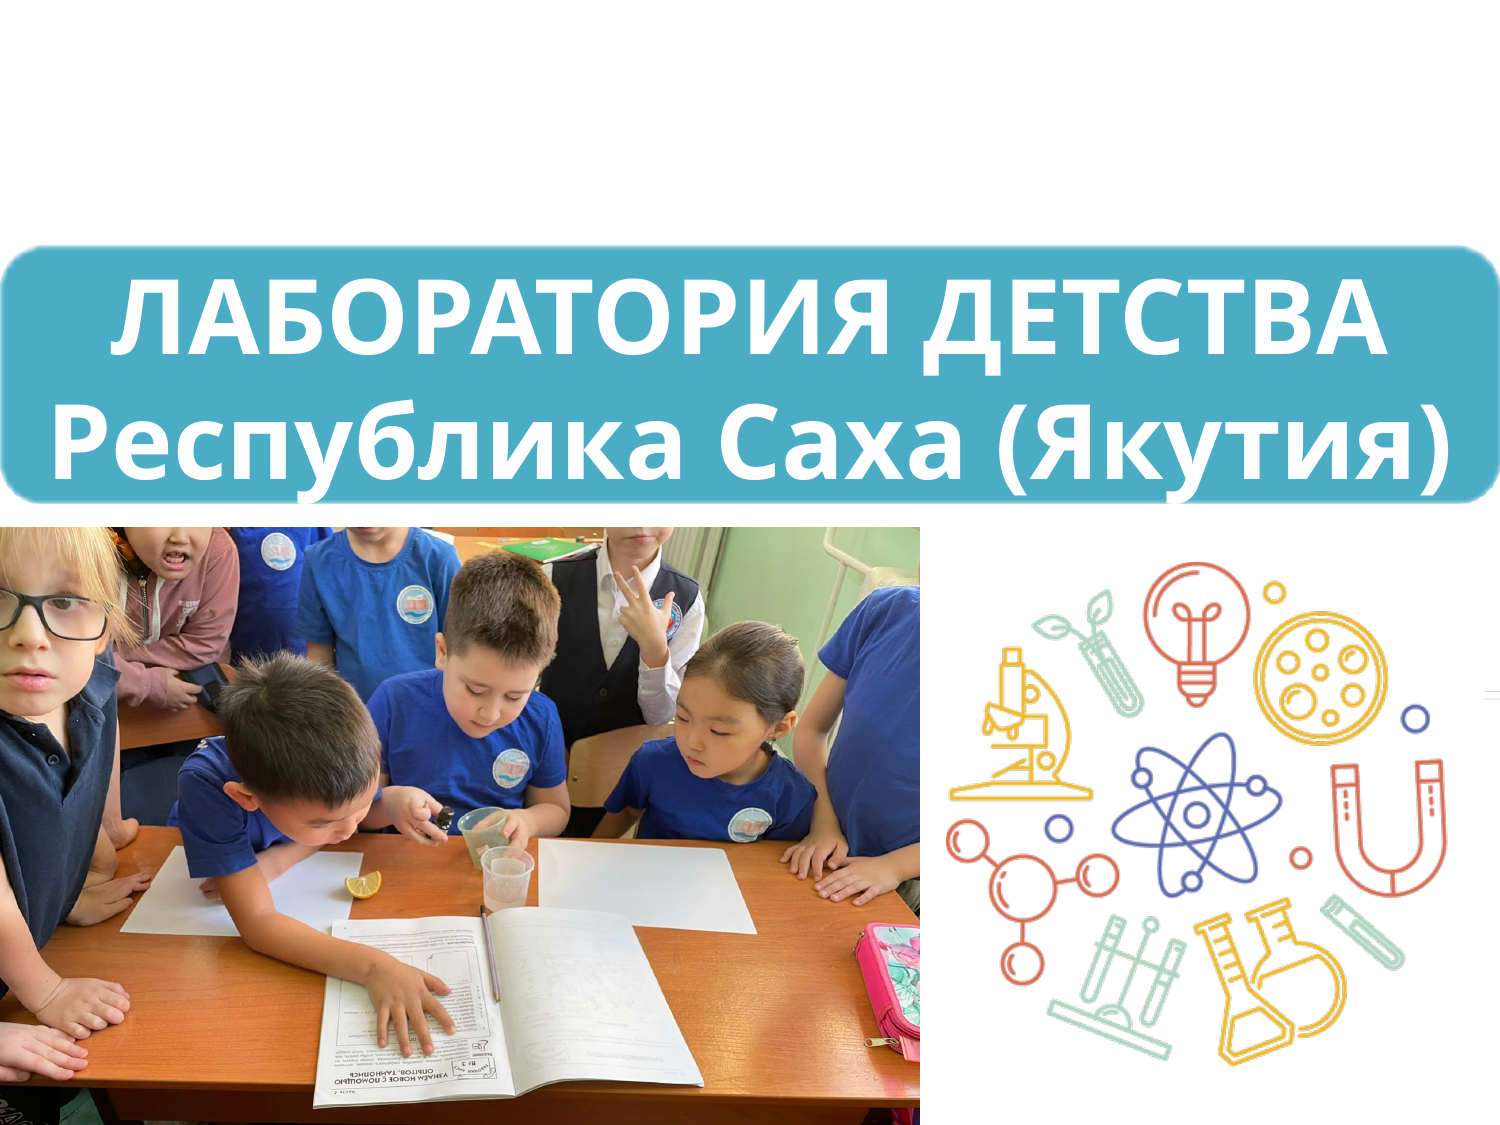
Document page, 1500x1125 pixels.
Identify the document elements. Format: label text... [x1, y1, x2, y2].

picture [946, 562, 1500, 1067]
picture [0, 527, 920, 1125]
text_box ЛАБОРАТОРИЯ ДЕТСТВА Республика Саха (Якутия) [3, 249, 1499, 502]
